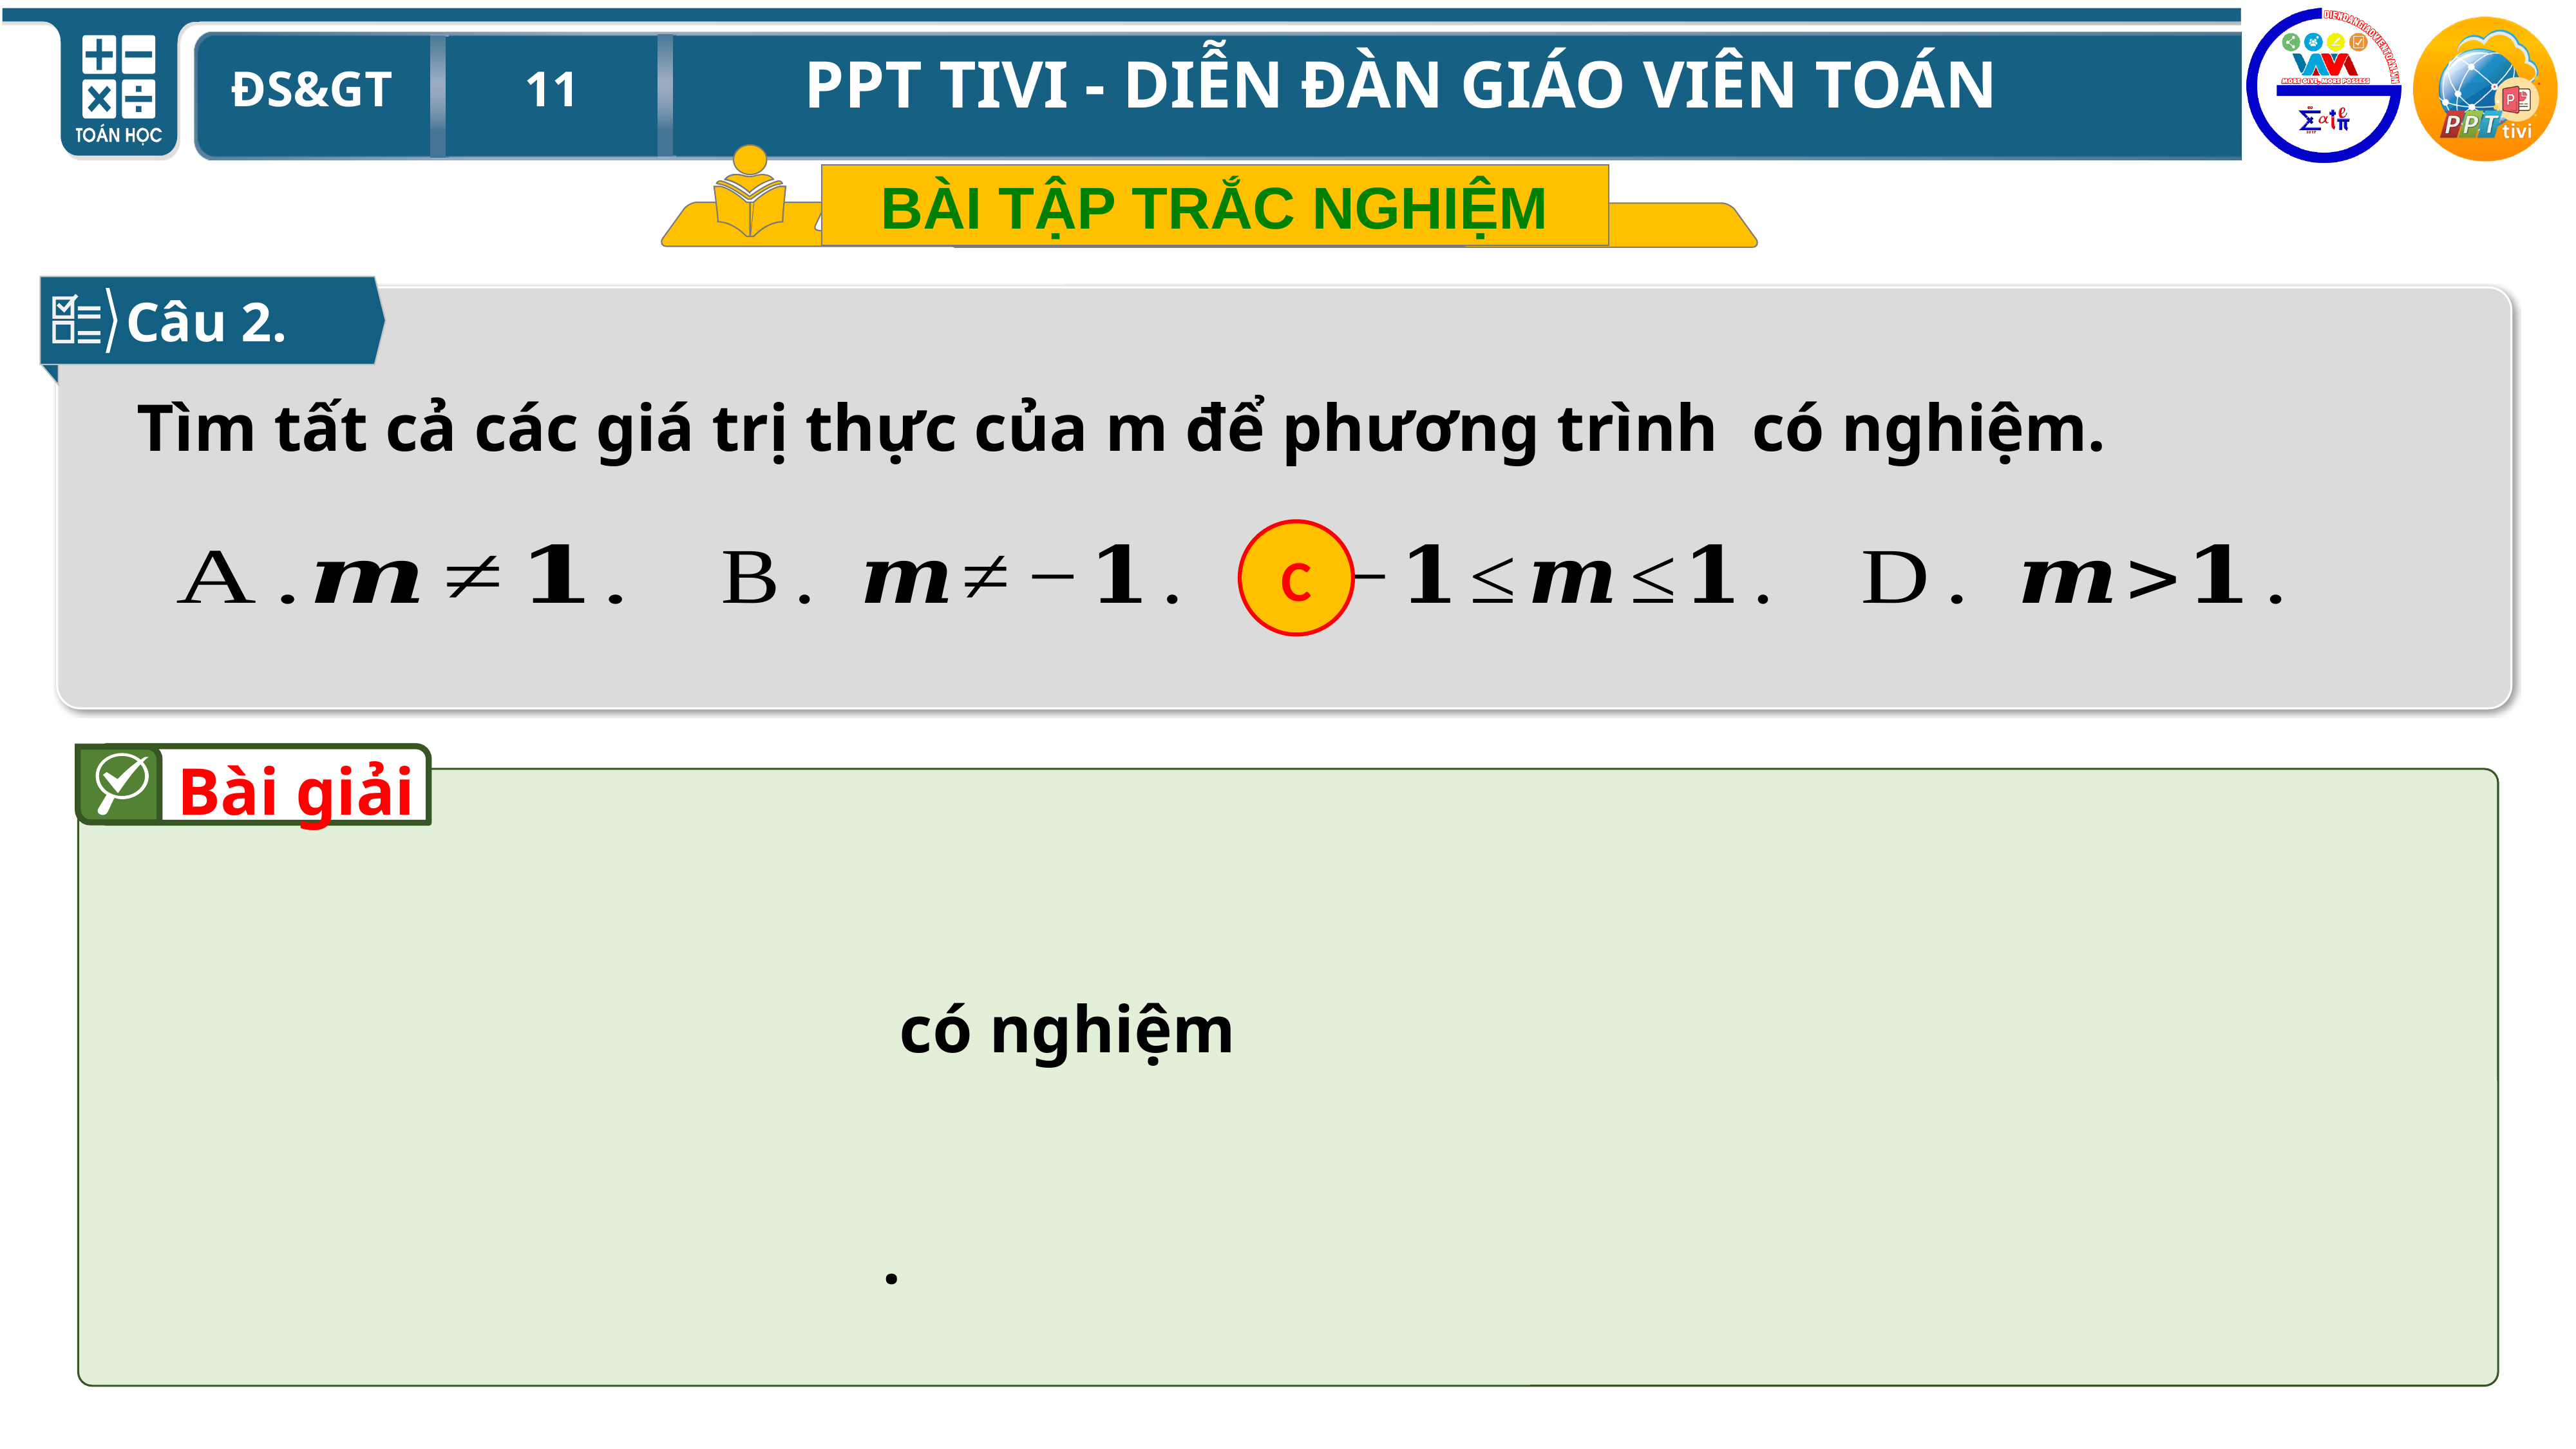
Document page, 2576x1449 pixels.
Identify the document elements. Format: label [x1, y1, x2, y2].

text_box [659, 144, 1759, 247]
text_box [40, 276, 2512, 708]
text_box [77, 745, 2499, 1386]
picture [2, 22, 2242, 160]
picture [2246, 8, 2401, 163]
picture [2412, 16, 2558, 162]
